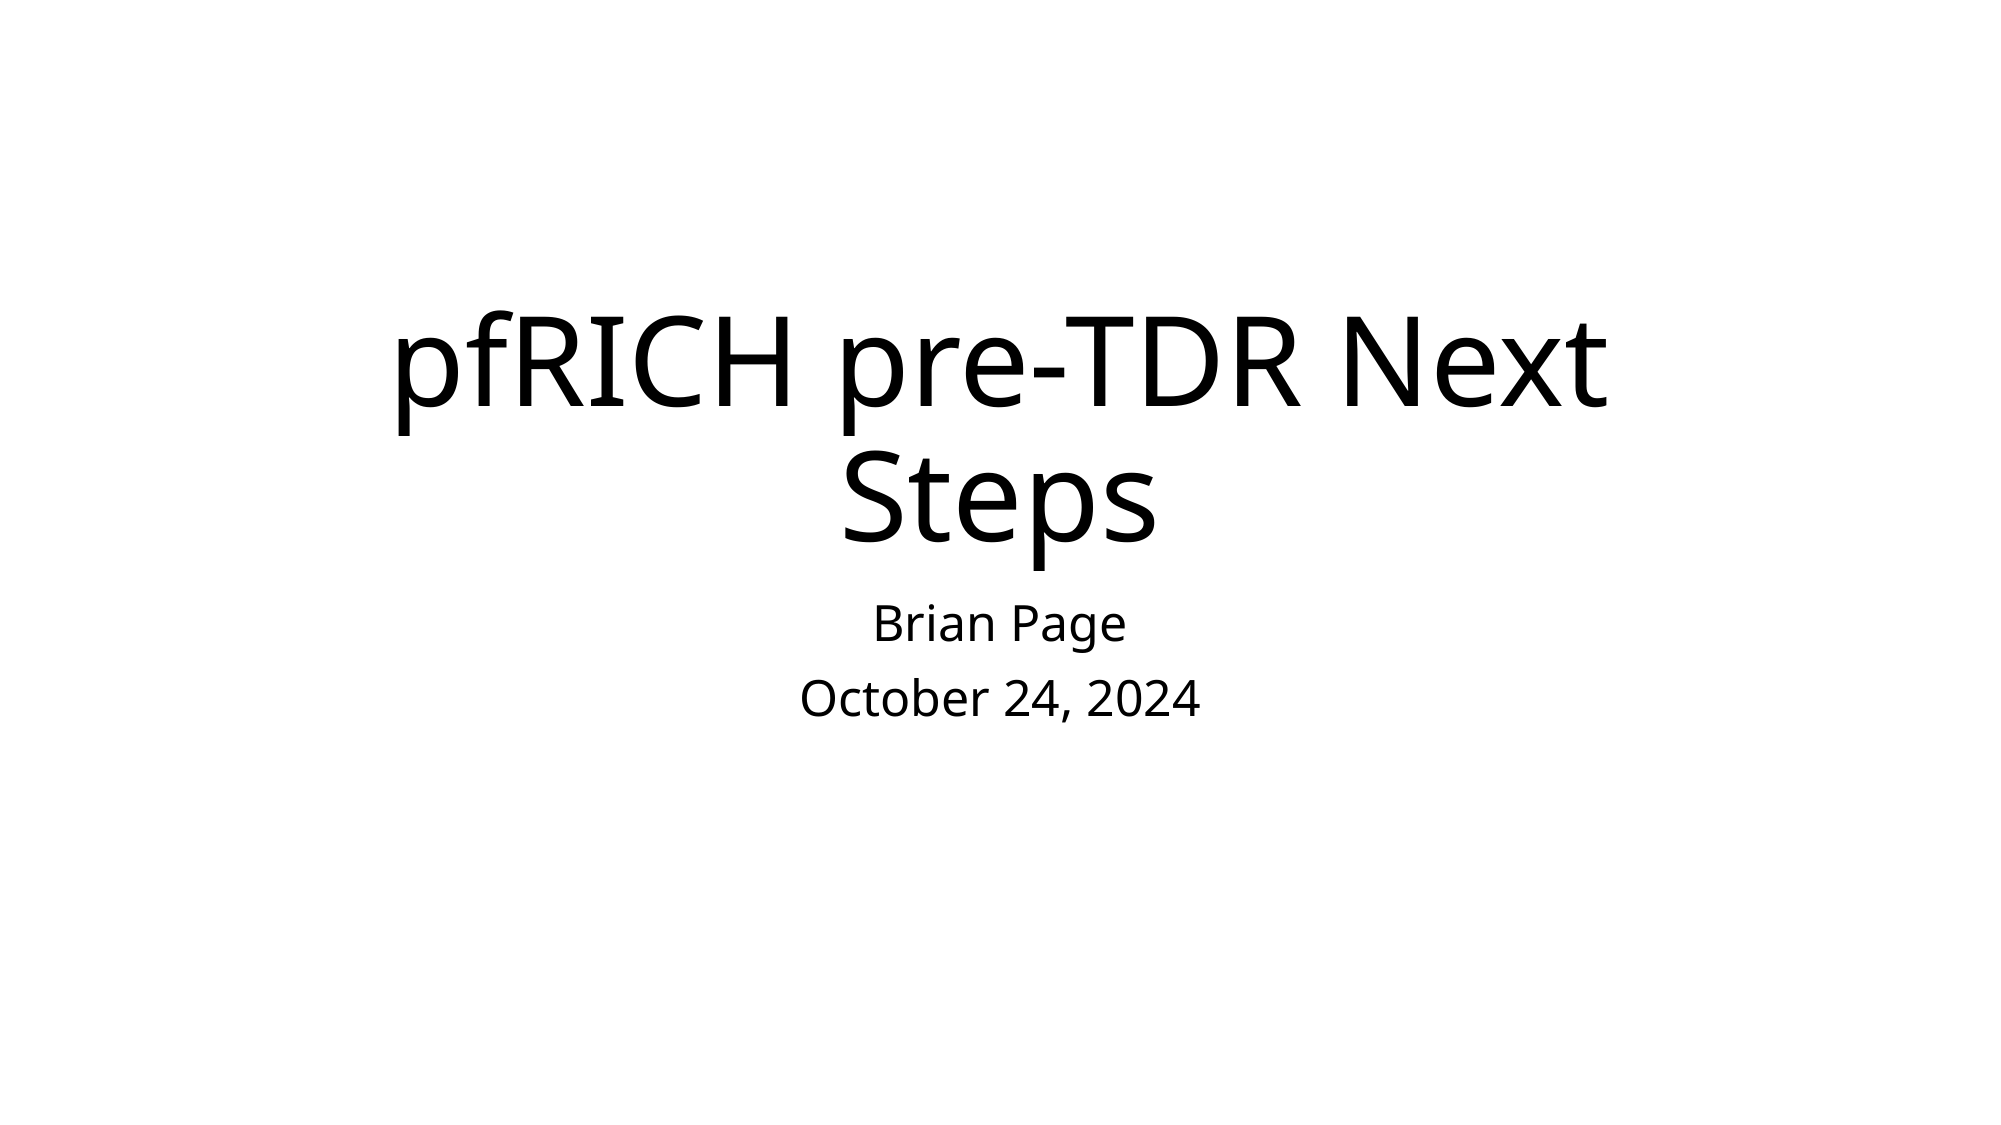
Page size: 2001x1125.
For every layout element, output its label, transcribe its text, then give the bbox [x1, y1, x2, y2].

title pfRICH pre-TDR Next Steps [249, 184, 1750, 576]
subtitle Brian Page October 24, 2024 [249, 590, 1750, 863]
